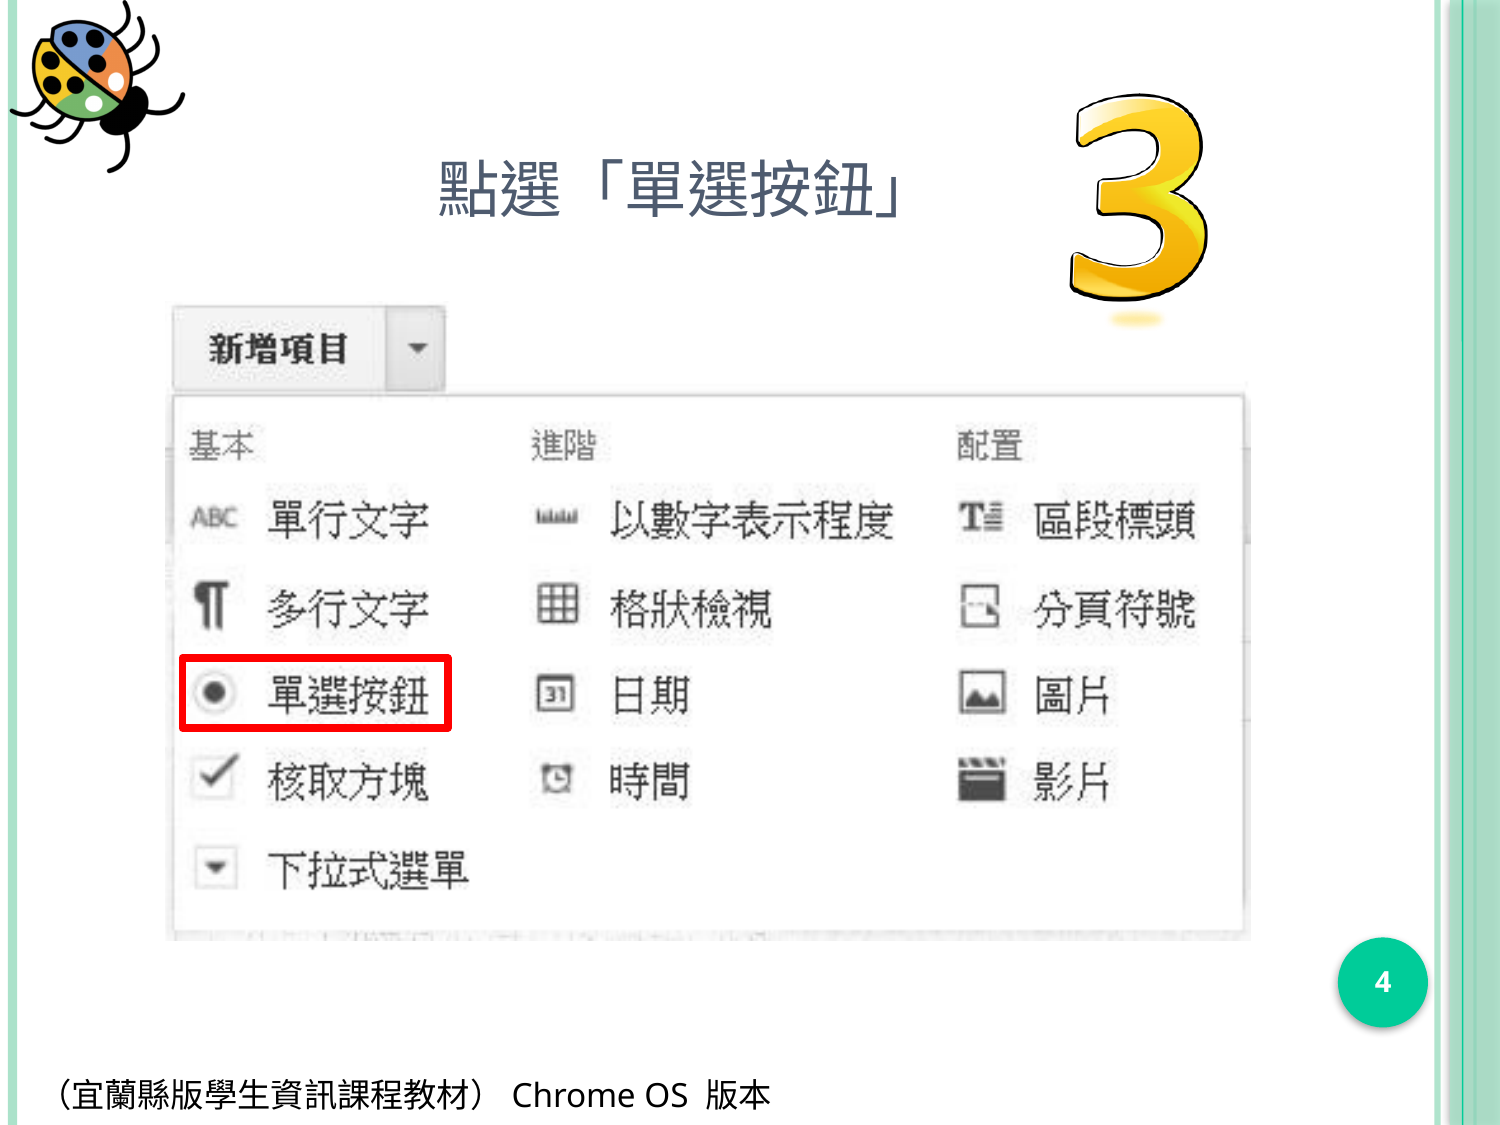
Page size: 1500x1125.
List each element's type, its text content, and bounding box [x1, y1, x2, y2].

picture [0, 0, 169, 176]
slide_number 4 [1333, 940, 1434, 1027]
picture [165, 93, 1251, 942]
title 點選「單選按鈕」 [75, 45, 1300, 233]
